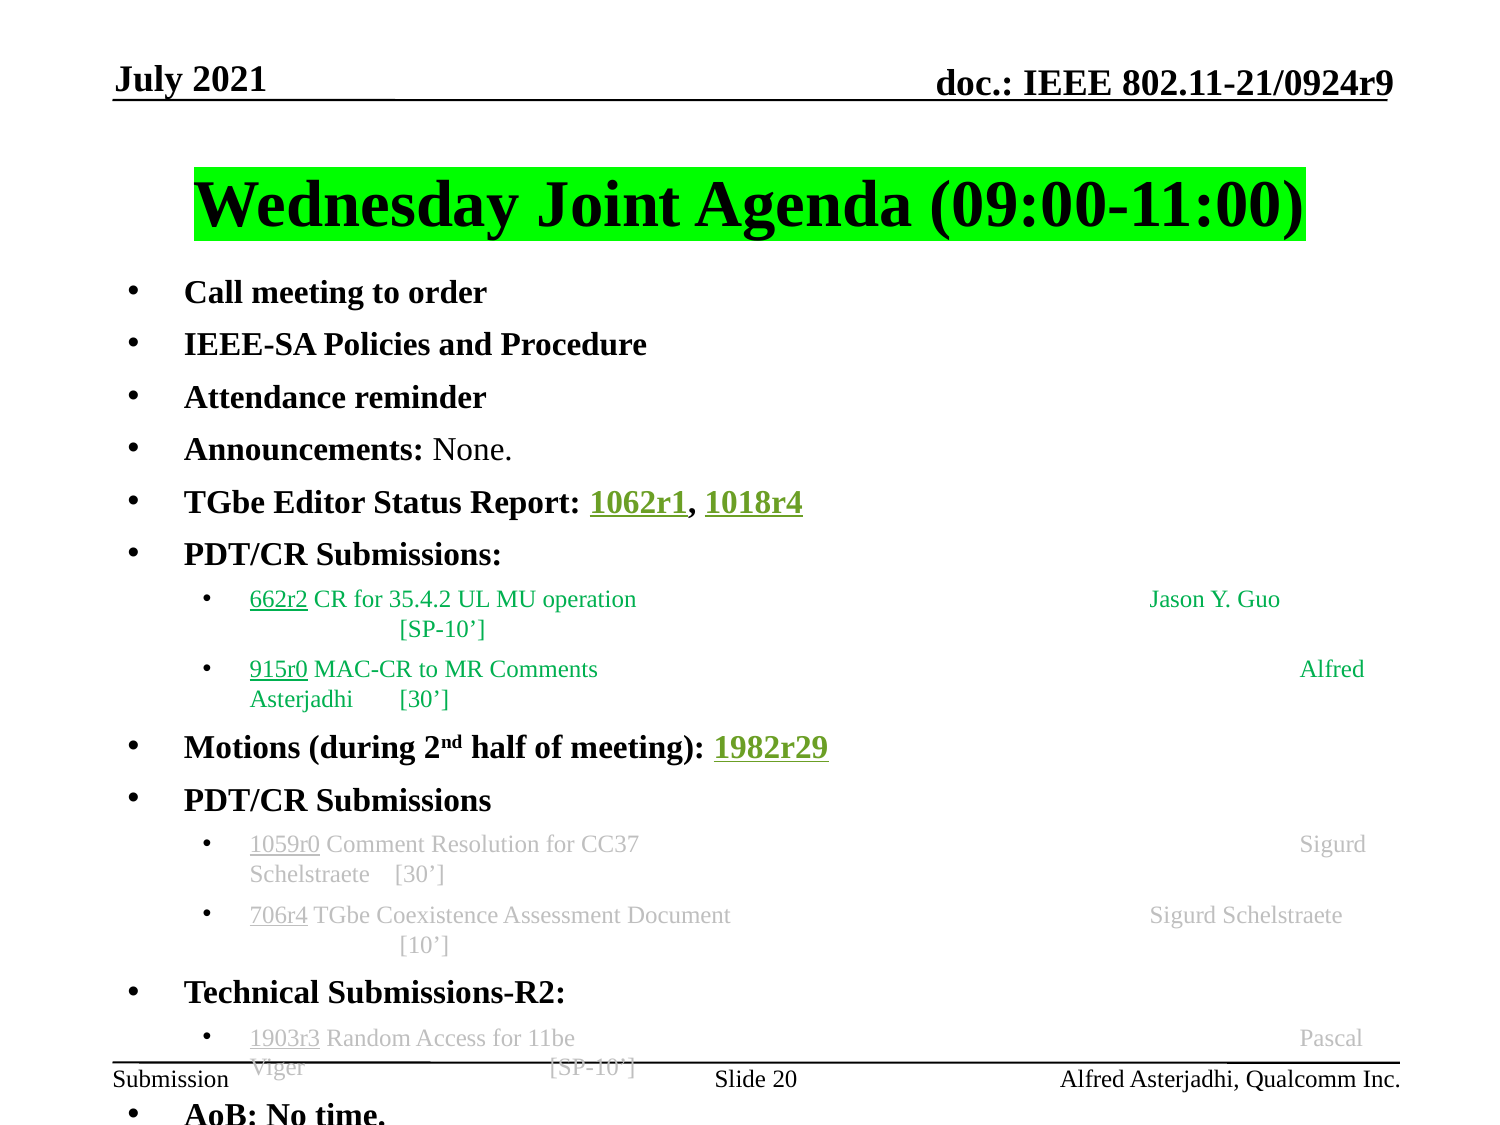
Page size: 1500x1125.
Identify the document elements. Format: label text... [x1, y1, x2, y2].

slide_number Slide 20 [712, 1061, 800, 1123]
title Wednesday Joint Agenda (09:00-11:00) [112, 112, 1388, 262]
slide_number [114, 54, 423, 100]
list Call meeting to order IEEE-SA Policies and Procedure Attendance reminder Announcements: None. TGbe Editor Status Report: 1062r1, 1018r4 PDT/CR Submissions: 662r2 CR for 35.4.2 UL MU operation Jason Y. Guo [SP-10’] 915r0 MAC-CR to MR Comments Alfred Asterjadhi [30’] Motions (during 2nd half of meeting): 1982r29 PDT/CR Submissions 1059r0 Comment Resolution for CC37 Sigurd Schelstraete [30’] 706r4 TGbe Coexistence Assessment Document Sigurd Schelstraete [10’] Technical Submissions-R2: 1903r3 Random Access for 11be Pascal Viger [SP-10’] AoB: No time. Recess [112, 262, 1388, 1063]
footer Alfred Asterjadhi, Qualcomm Inc. [878, 1061, 1402, 1093]
